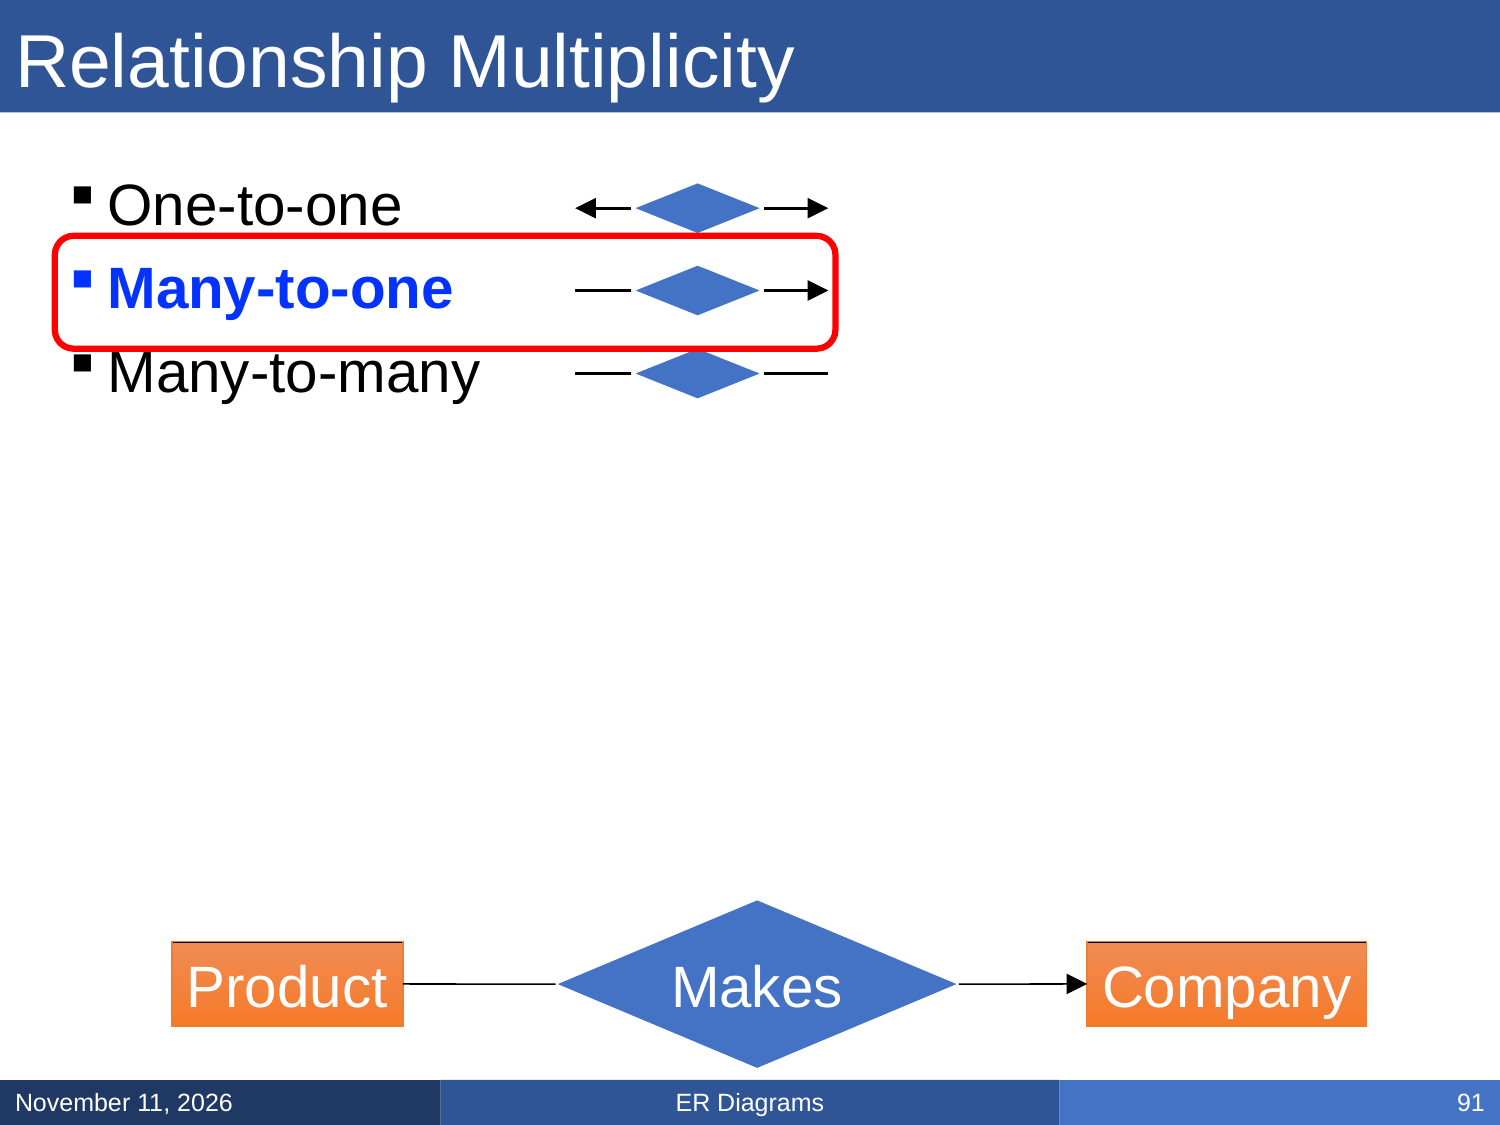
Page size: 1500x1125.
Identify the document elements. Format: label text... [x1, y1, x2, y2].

slide_number 91 [1162, 1079, 1500, 1125]
text_box [53, 234, 838, 351]
text_box Makes [553, 897, 961, 1071]
text_box Company [1087, 941, 1367, 1027]
text_box Product [171, 941, 403, 1027]
list One-to-one Many-to-one Many-to-many [54, 167, 1445, 1024]
footer ER Diagrams [496, 1079, 1004, 1125]
title Relationship Multiplicity [0, 0, 1500, 112]
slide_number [0, 1079, 338, 1125]
text_box [629, 179, 766, 234]
text_box [630, 351, 765, 402]
